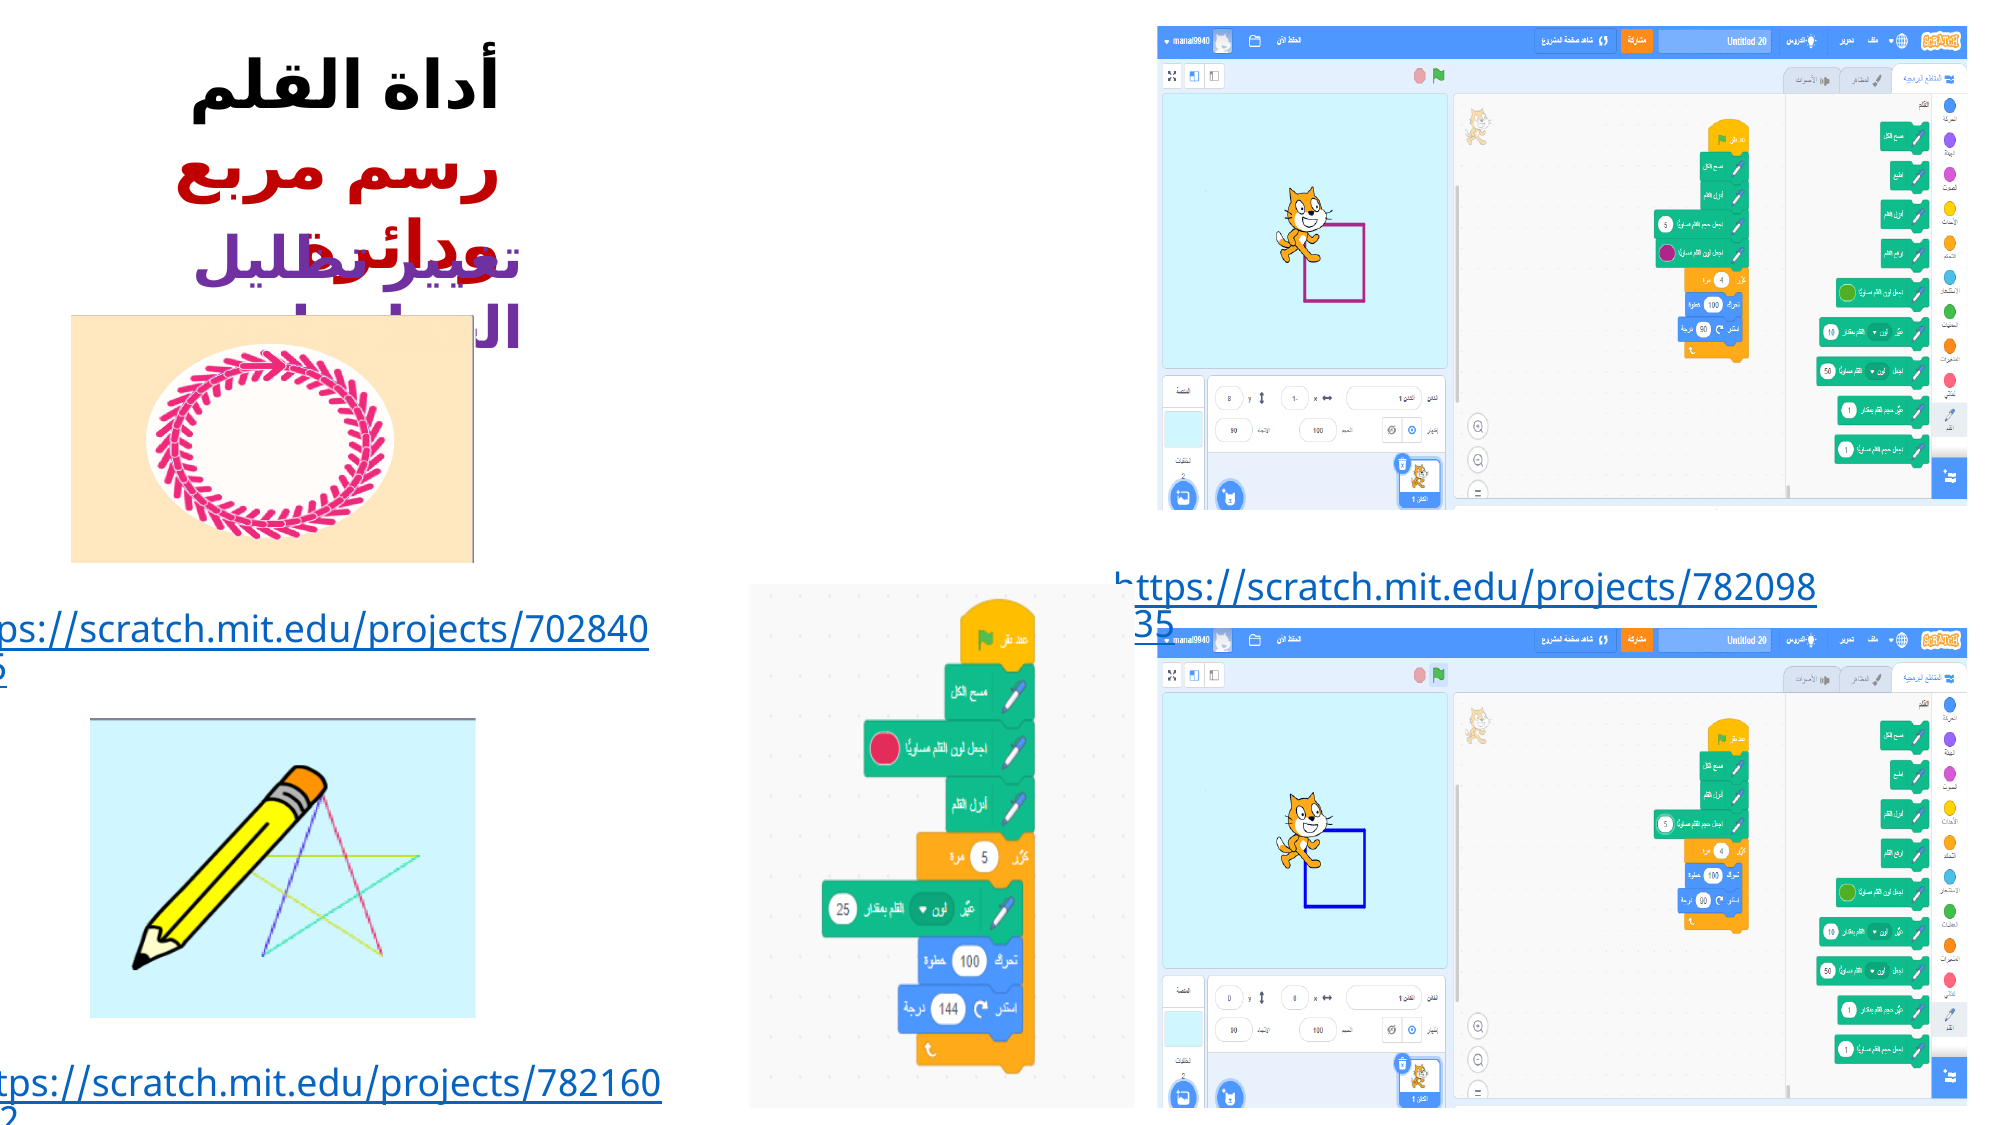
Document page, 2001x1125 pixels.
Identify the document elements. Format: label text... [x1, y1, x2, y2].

picture [748, 584, 1135, 1108]
picture [1157, 26, 1968, 510]
text_box https://scratch.mit.edu/projects/702840785 [0, 597, 727, 662]
text_box https://scratch.mit.edu/projects/782098535 [1157, 555, 1894, 619]
picture [1157, 628, 1968, 1108]
text_box أداة القلم رسم مربع ودائرة [71, 34, 517, 212]
text_box https://scratch.mit.edu/projects/782160322 [0, 1051, 739, 1115]
picture [89, 718, 476, 1018]
picture [71, 315, 476, 563]
text_box تغيير تظليل الخط و لونه [49, 212, 539, 368]
